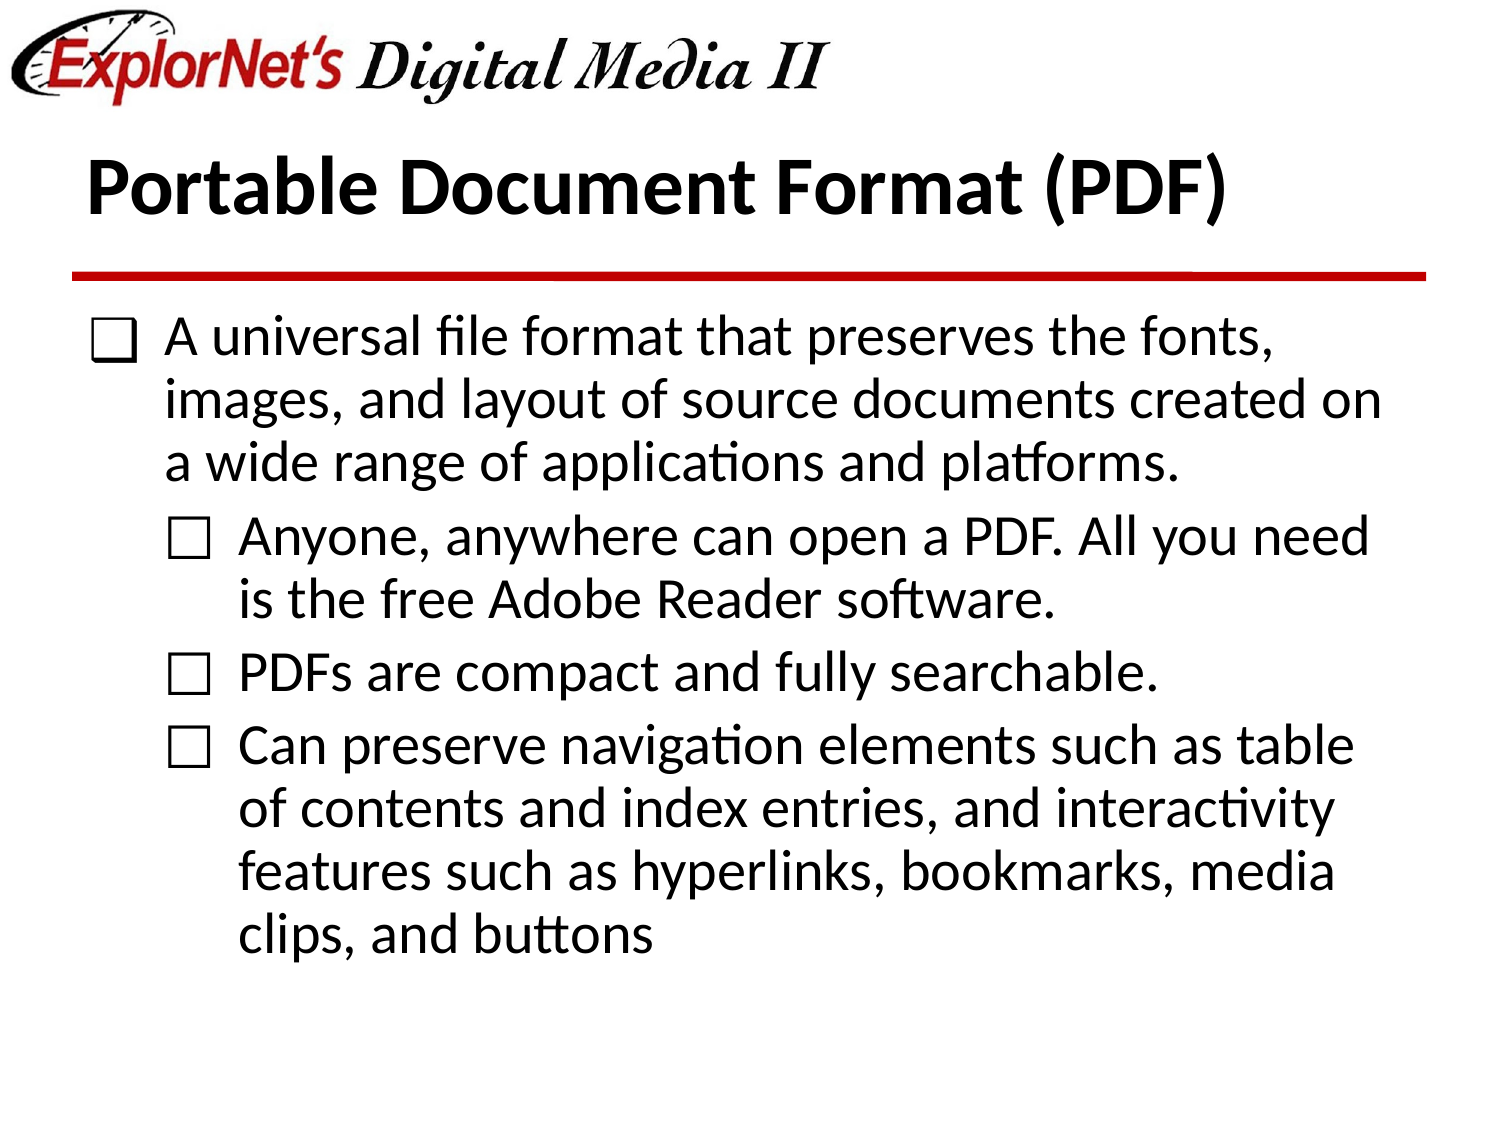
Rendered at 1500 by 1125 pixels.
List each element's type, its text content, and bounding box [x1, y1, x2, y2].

title Portable Document Format (PDF) [71, 120, 1429, 255]
list A universal file format that preserves the fonts, images, and layout of source documents created on a wide range of applications and platforms. Anyone, anywhere can open a PDF. All you need is the free Adobe Reader software. PDFs are compact and fully searchable. Can preserve navigation elements such as table of contents and index entries, and interactivity features such as hyperlinks, bookmarks, media clips, and buttons [73, 298, 1424, 1011]
picture [7, 5, 1500, 131]
